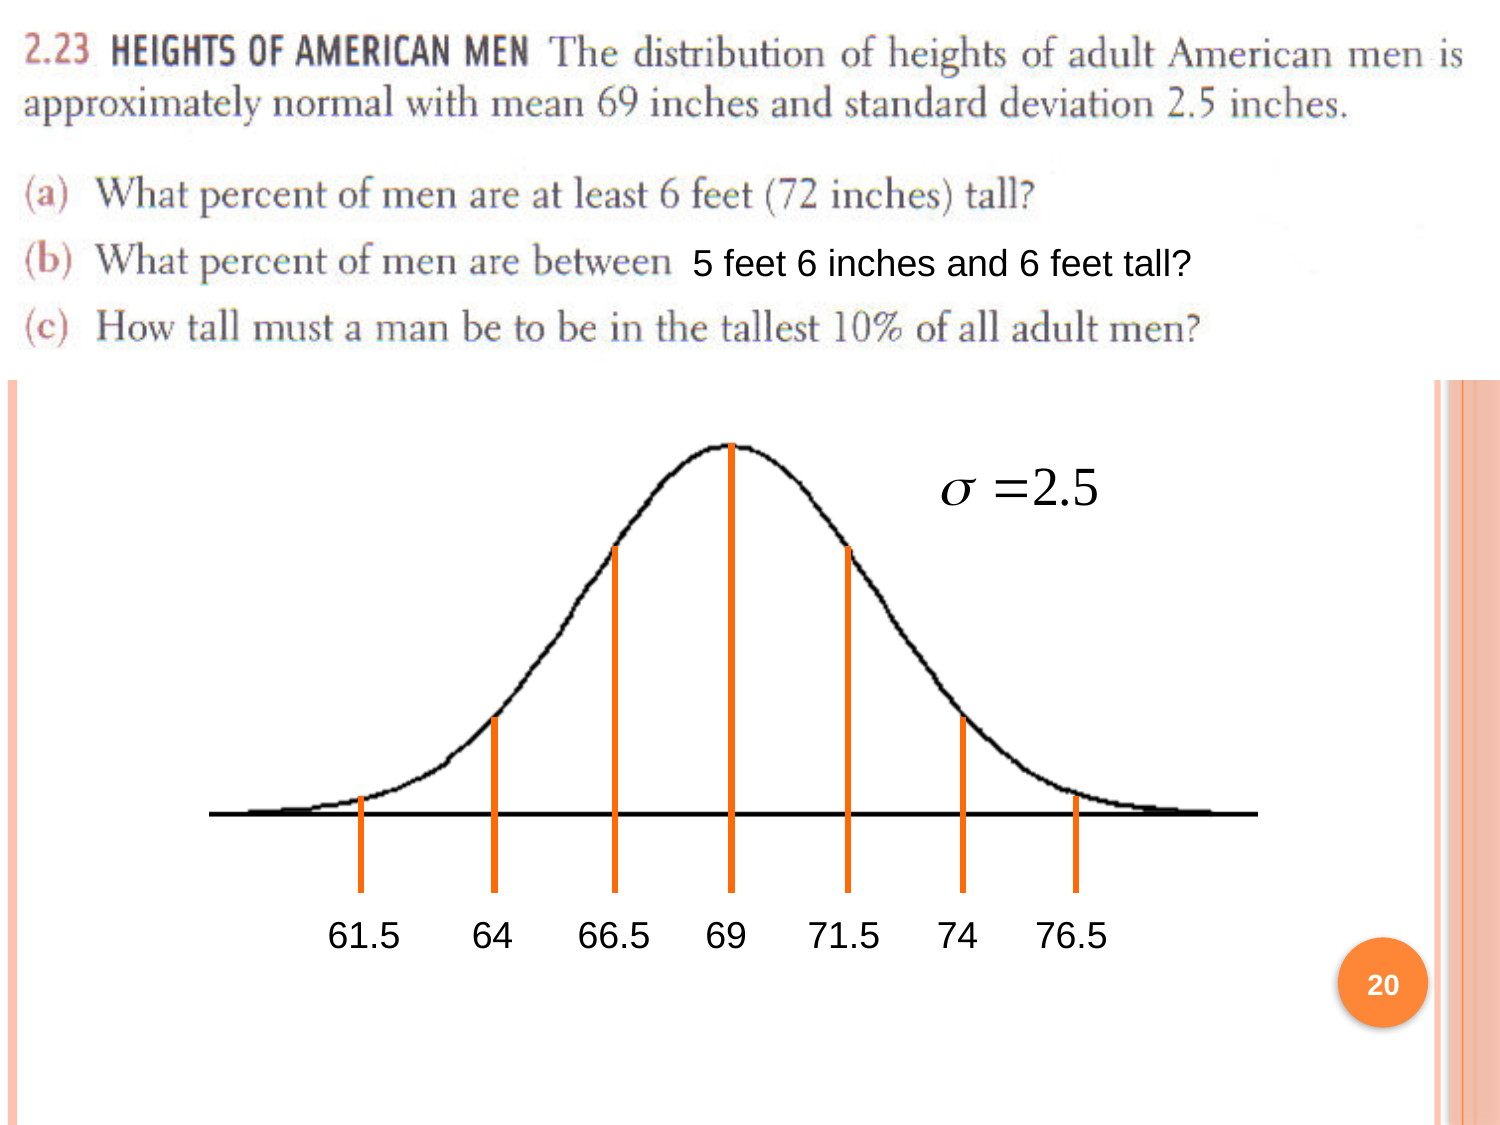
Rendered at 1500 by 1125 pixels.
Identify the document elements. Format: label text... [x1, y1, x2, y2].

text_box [208, 431, 1258, 965]
slide_number 20 [1333, 940, 1434, 1026]
picture [0, 0, 1500, 380]
